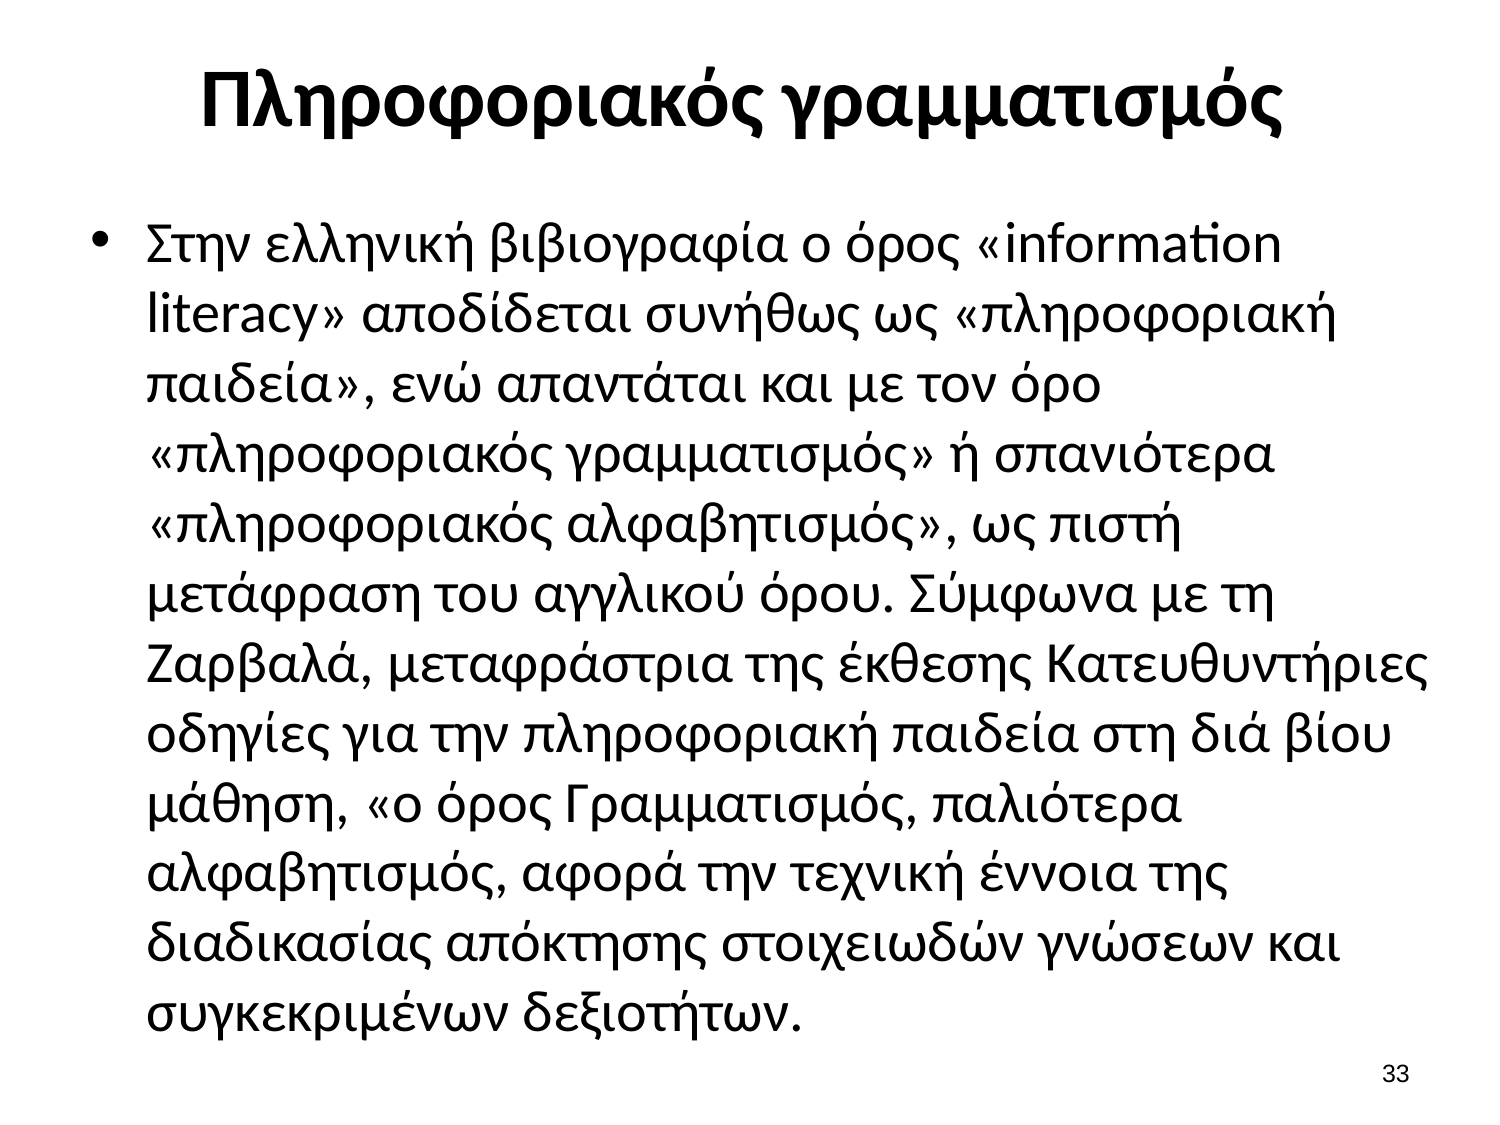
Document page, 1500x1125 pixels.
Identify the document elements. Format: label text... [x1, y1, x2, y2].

title Πληροφοριακός γραμματισμός [76, 19, 1427, 169]
list Στην ελληνική βιβιογραφία ο όρος «information literacy» αποδίδεται συνήθως ως «πληροφοριακή παιδεία», ενώ απαντάται και με τον όρο «πληροφοριακός γραμματισμός» ή σπανιότερα «πληροφοριακός αλφαβητισμός», ως πιστή μετάφραση του αγγλικού όρου. Σύμφωνα με τη Ζαρβαλά, μεταφράστρια της έκθεσης Κατευθυντήριες οδηγίες για την πληροφοριακή παιδεία στη διά βίου μάθηση, «ο όρος Γραμματισμός, παλιότερα αλφαβητισμός, αφορά την τεχνική έννοια της διαδικασίας απόκτησης στοιχειωδών γνώσεων και συγκεκριμένων δεξιοτήτων. [75, 196, 1459, 1024]
slide_number 32 [1074, 1042, 1425, 1103]
